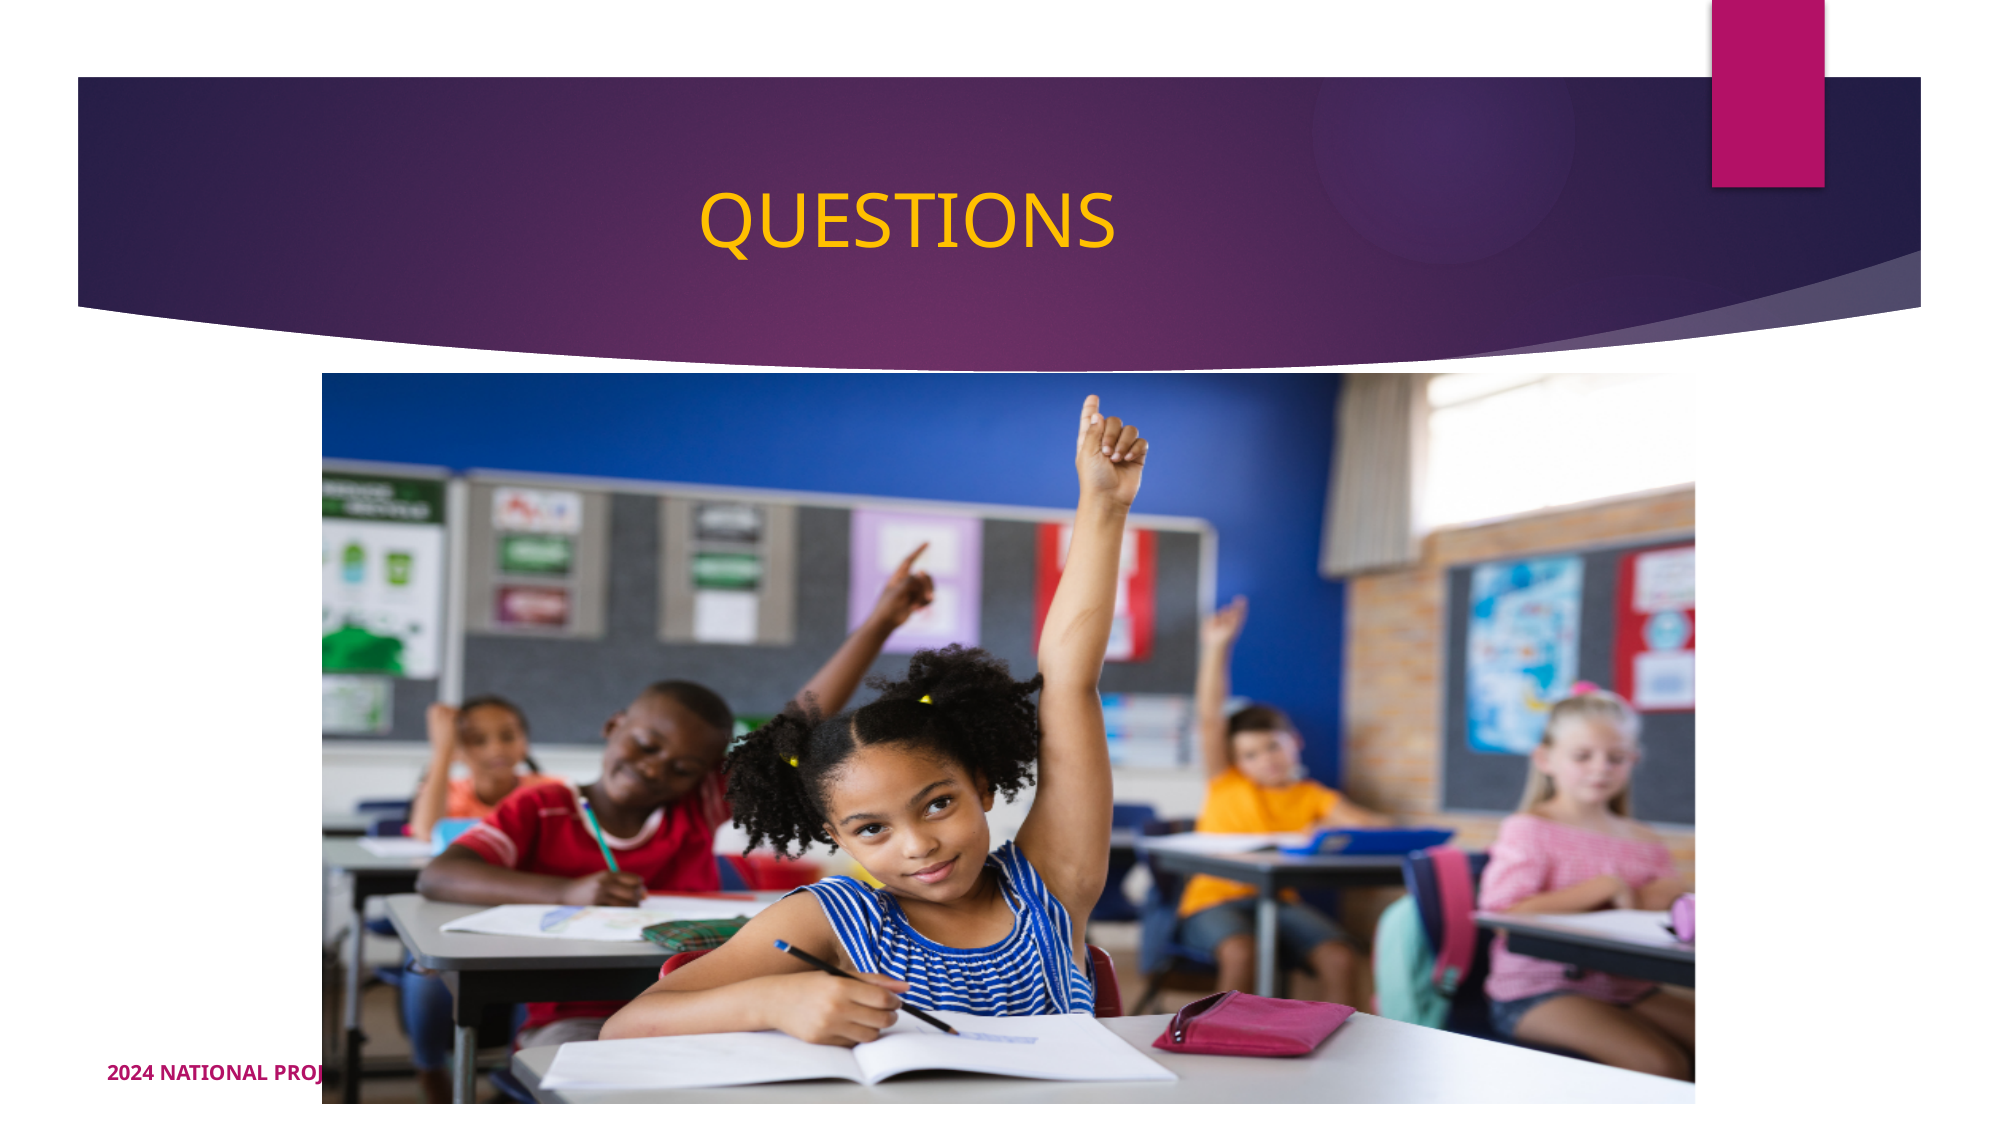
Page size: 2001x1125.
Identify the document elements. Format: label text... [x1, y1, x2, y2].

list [321, 373, 1697, 1105]
title QUESTIONS [189, 159, 1627, 276]
footer 2024 NATIONAL PROJECT MANAGEMENT CONFERENCE [92, 1048, 316, 1099]
